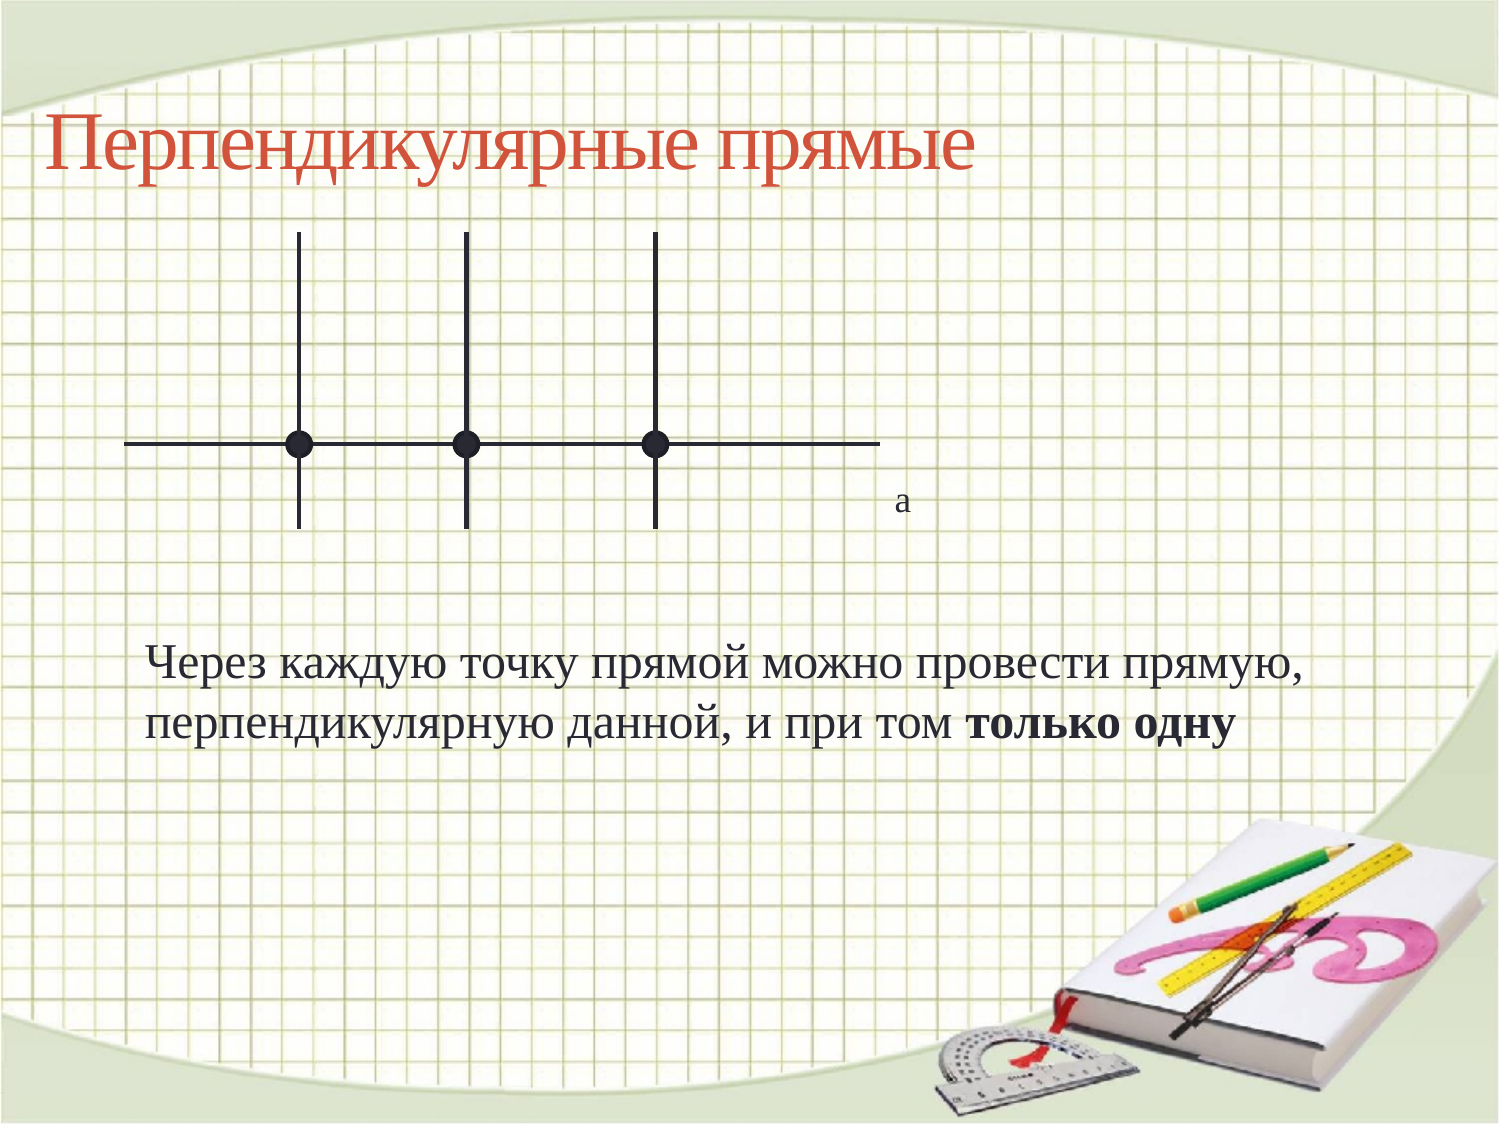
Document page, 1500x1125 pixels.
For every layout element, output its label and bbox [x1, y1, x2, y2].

text_box [308, 444, 464, 529]
text_box [664, 444, 928, 529]
text_box [123, 444, 297, 529]
picture [0, 0, 1500, 1125]
text_box [475, 444, 653, 529]
